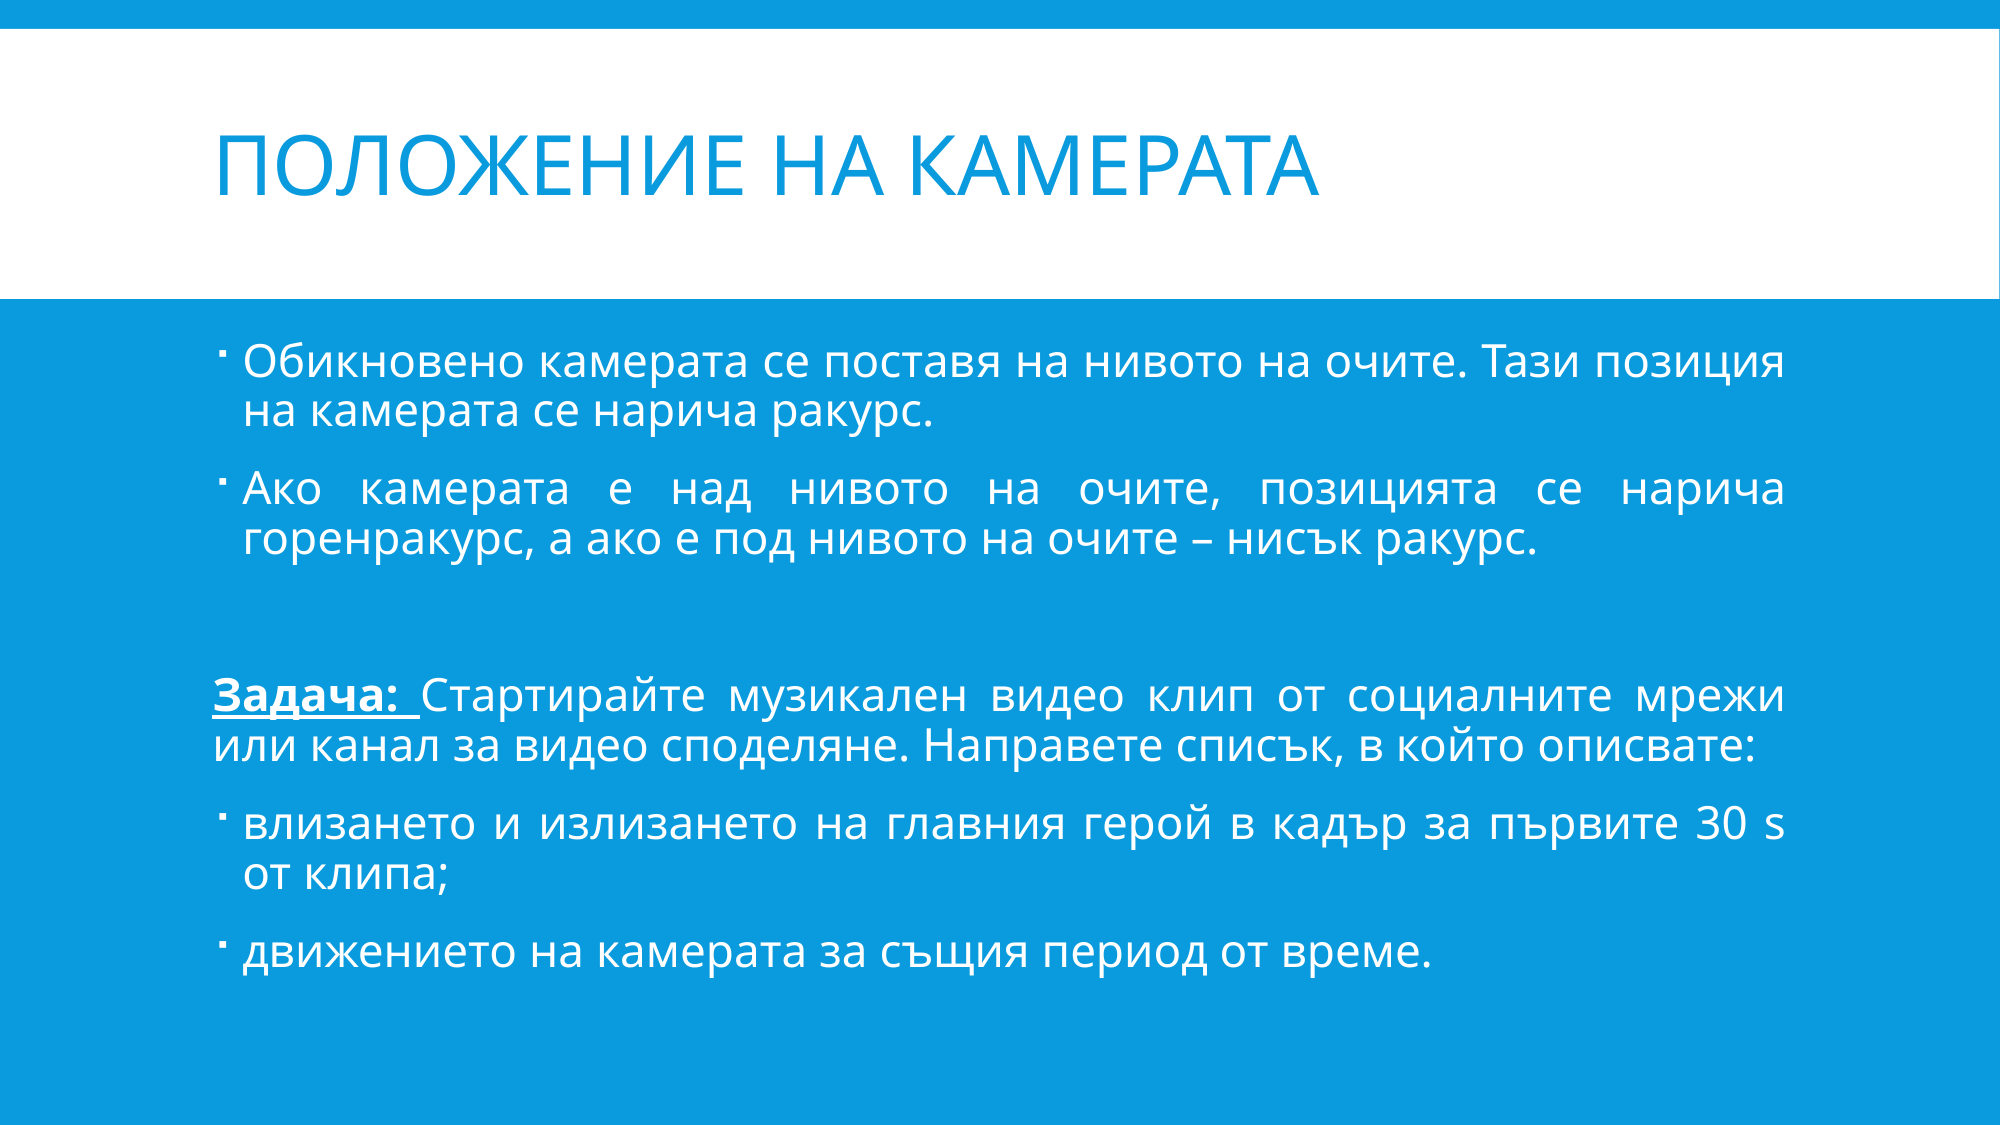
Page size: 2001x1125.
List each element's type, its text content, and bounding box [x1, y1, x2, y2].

list Обикновено камерата се поставя на нивото на очите. Тази позиция на камерата се нарича ракурс. Ако камерата е над нивото на очите, позицията се нарича горенракурс, а ако е под нивото на очите – нисък ракурс. Задача: Стартирайте музикален видео клип от социалните мрежи или канал за видео споделяне. Направете списък, в който описвате: влизането и излизането на главния герой в кадър за първите 30 s от клипа; движението на камерата за същия период от време. [197, 329, 1803, 1020]
title Положение на камерата [197, 46, 1803, 295]
